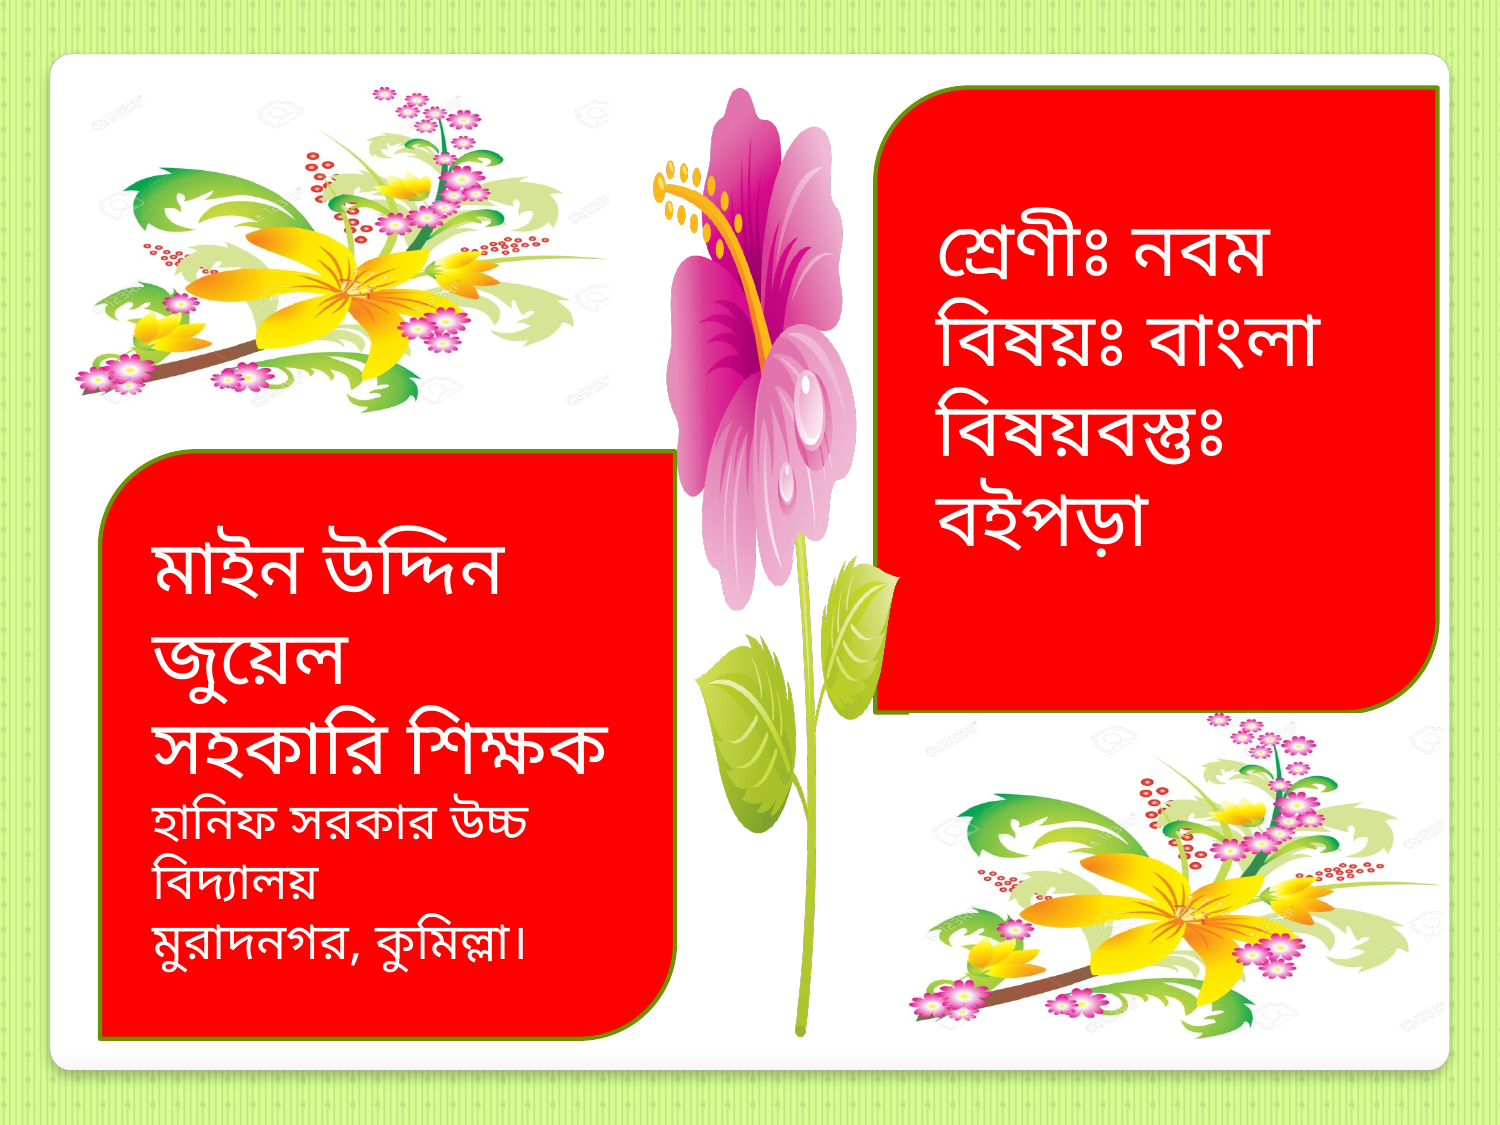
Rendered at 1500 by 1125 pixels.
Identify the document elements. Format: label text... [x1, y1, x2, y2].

text_box [967, 85, 1440, 713]
text_box শ্রেণীঃ নবম বিষয়ঃ বাংলা বিষয়বস্তুঃ বইপড়া [967, 193, 1360, 569]
picture [74, 49, 1444, 1076]
text_box মাইন উদ্দিন জুয়েল সহকারি শিক্ষক হানিফ সরকার উচ্চ বিদ্যালয় মুরাদনগর, কুমিল্লা। [137, 512, 587, 1068]
text_box [97, 449, 587, 1041]
